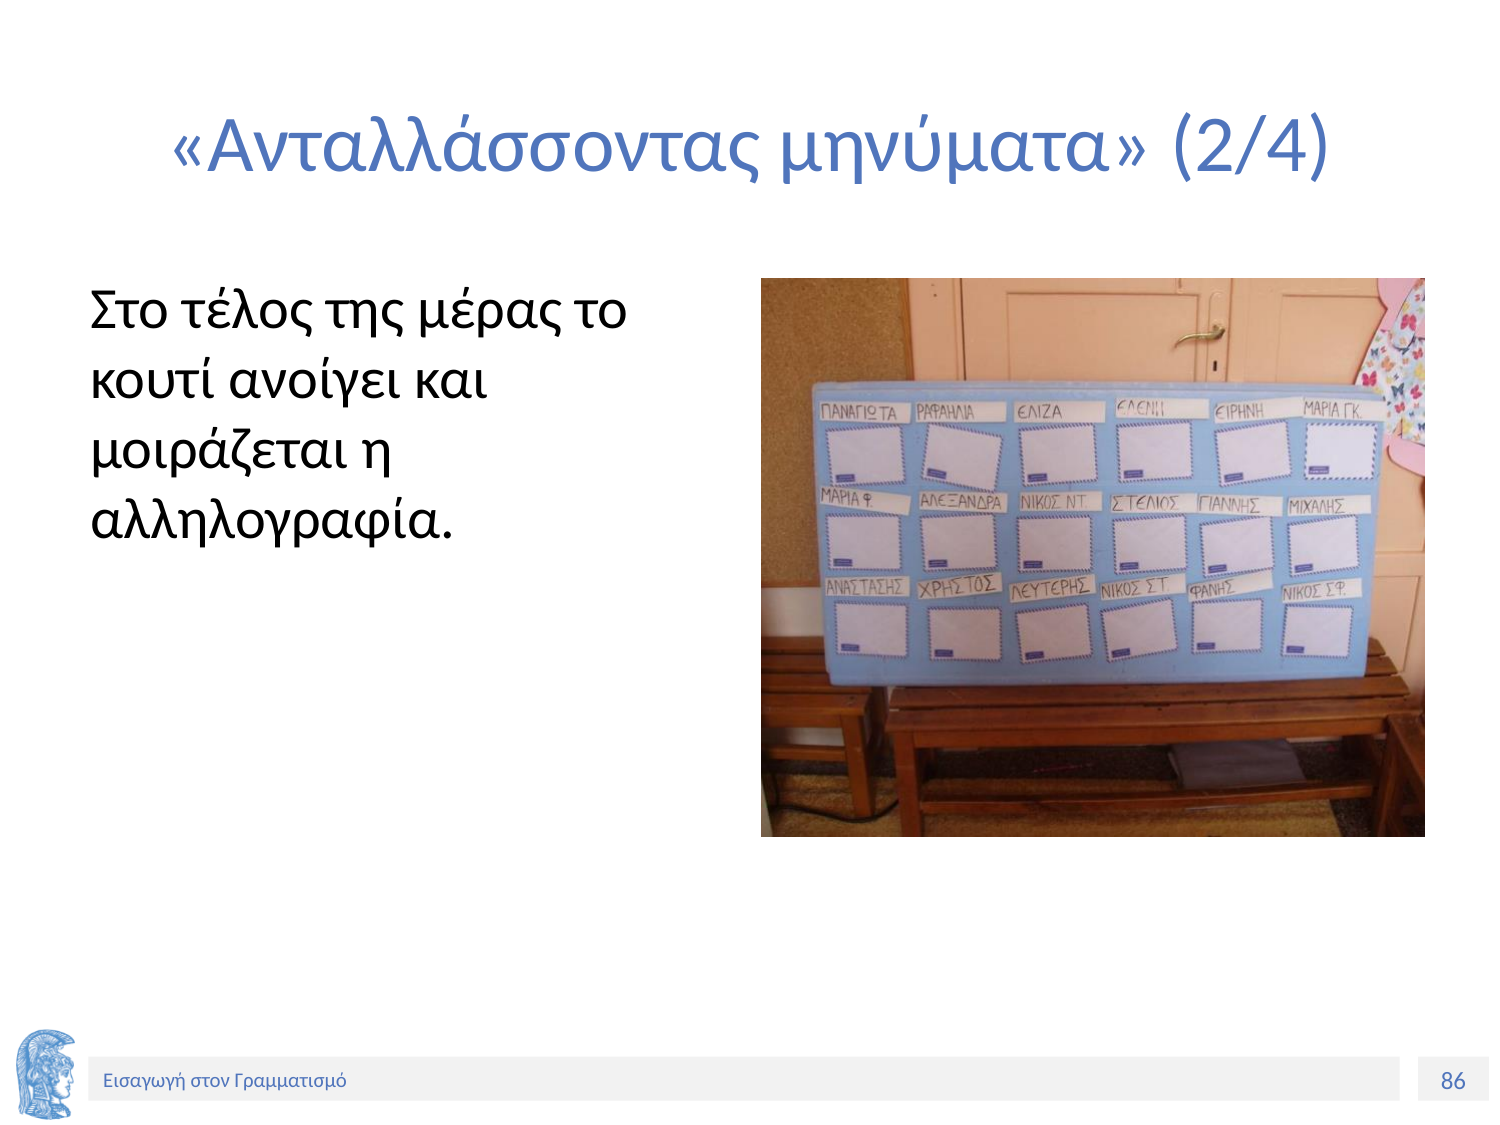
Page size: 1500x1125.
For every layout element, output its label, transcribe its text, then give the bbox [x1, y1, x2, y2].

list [761, 278, 1425, 837]
list Στο τέλος της μέρας το κουτί ανοίγει και μοιράζεται η αλληλογραφία. [75, 262, 738, 1005]
picture [9, 1026, 81, 1120]
title «Ανταλλάσσοντας μηνύματα» (2/4) [75, 45, 1425, 233]
